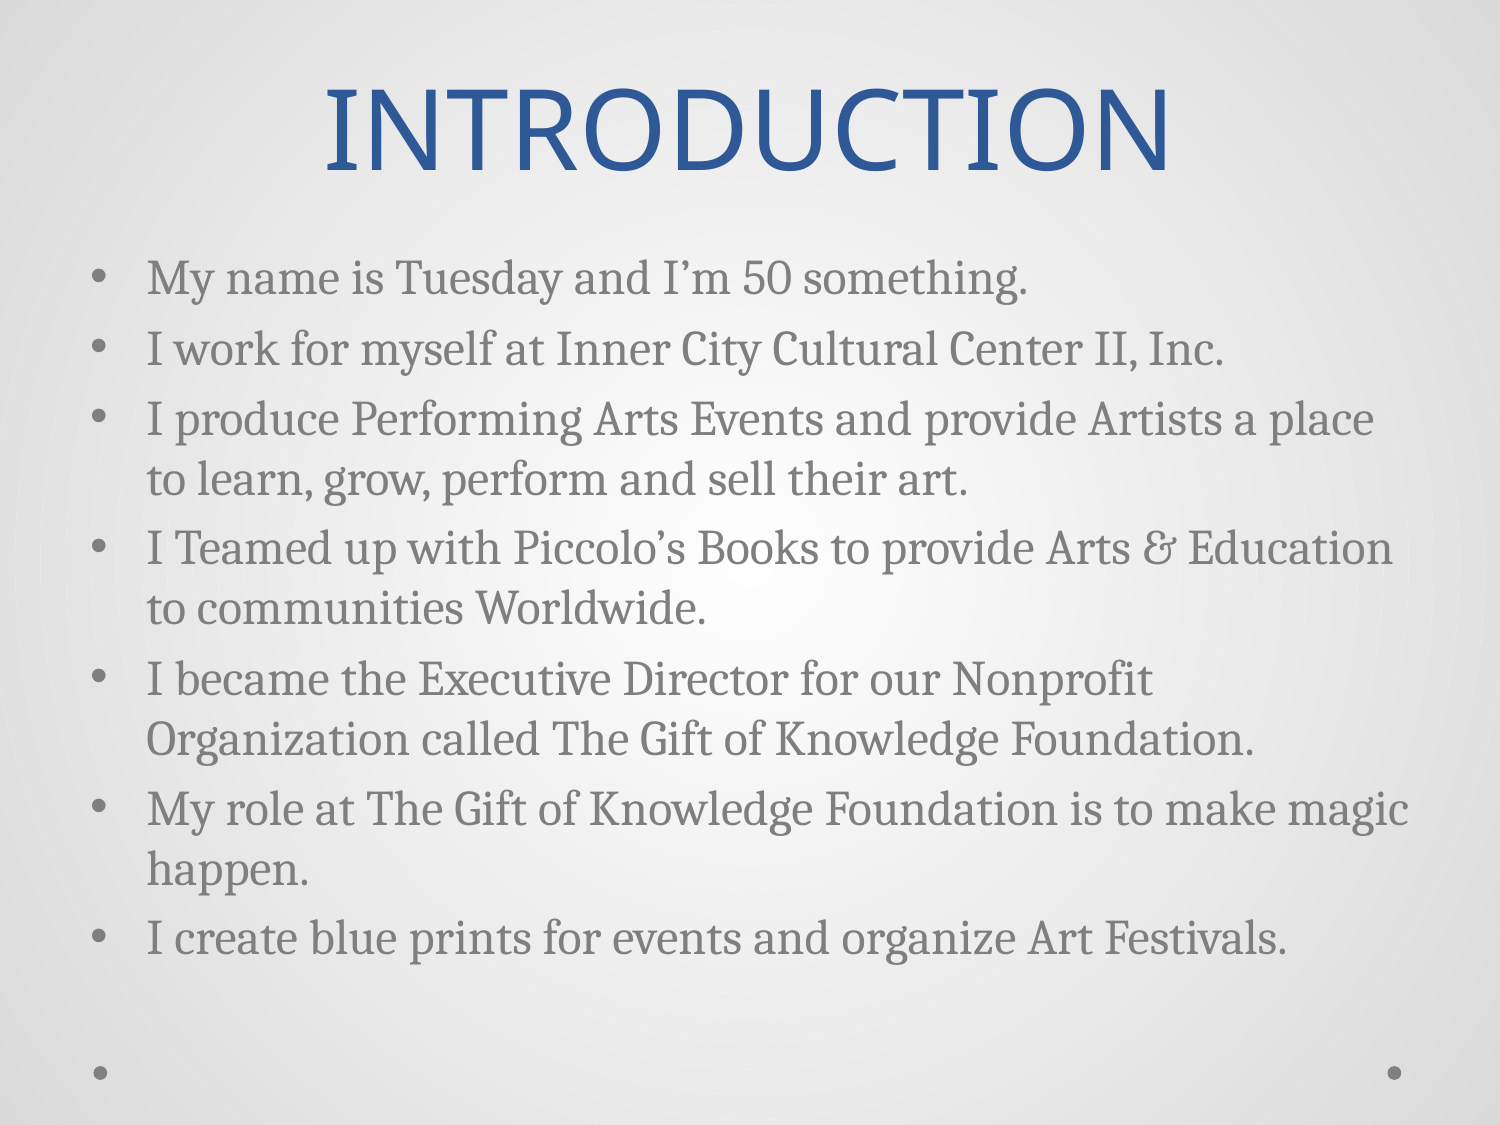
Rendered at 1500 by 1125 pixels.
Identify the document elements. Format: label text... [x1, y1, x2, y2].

title INTRODUCTION [75, 0, 1425, 200]
list My name is Tuesday and I’m 50 something. I work for myself at Inner City Cultural Center II, Inc. I produce Performing Arts Events and provide Artists a place to learn, grow, perform and sell their art. I Teamed up with Piccolo’s Books to provide Arts & Education to communities Worldwide. I became the Executive Director for our Nonprofit Organization called The Gift of Knowledge Foundation. My role at The Gift of Knowledge Foundation is to make magic happen. I create blue prints for events and organize Art Festivals. [74, 237, 1426, 1006]
